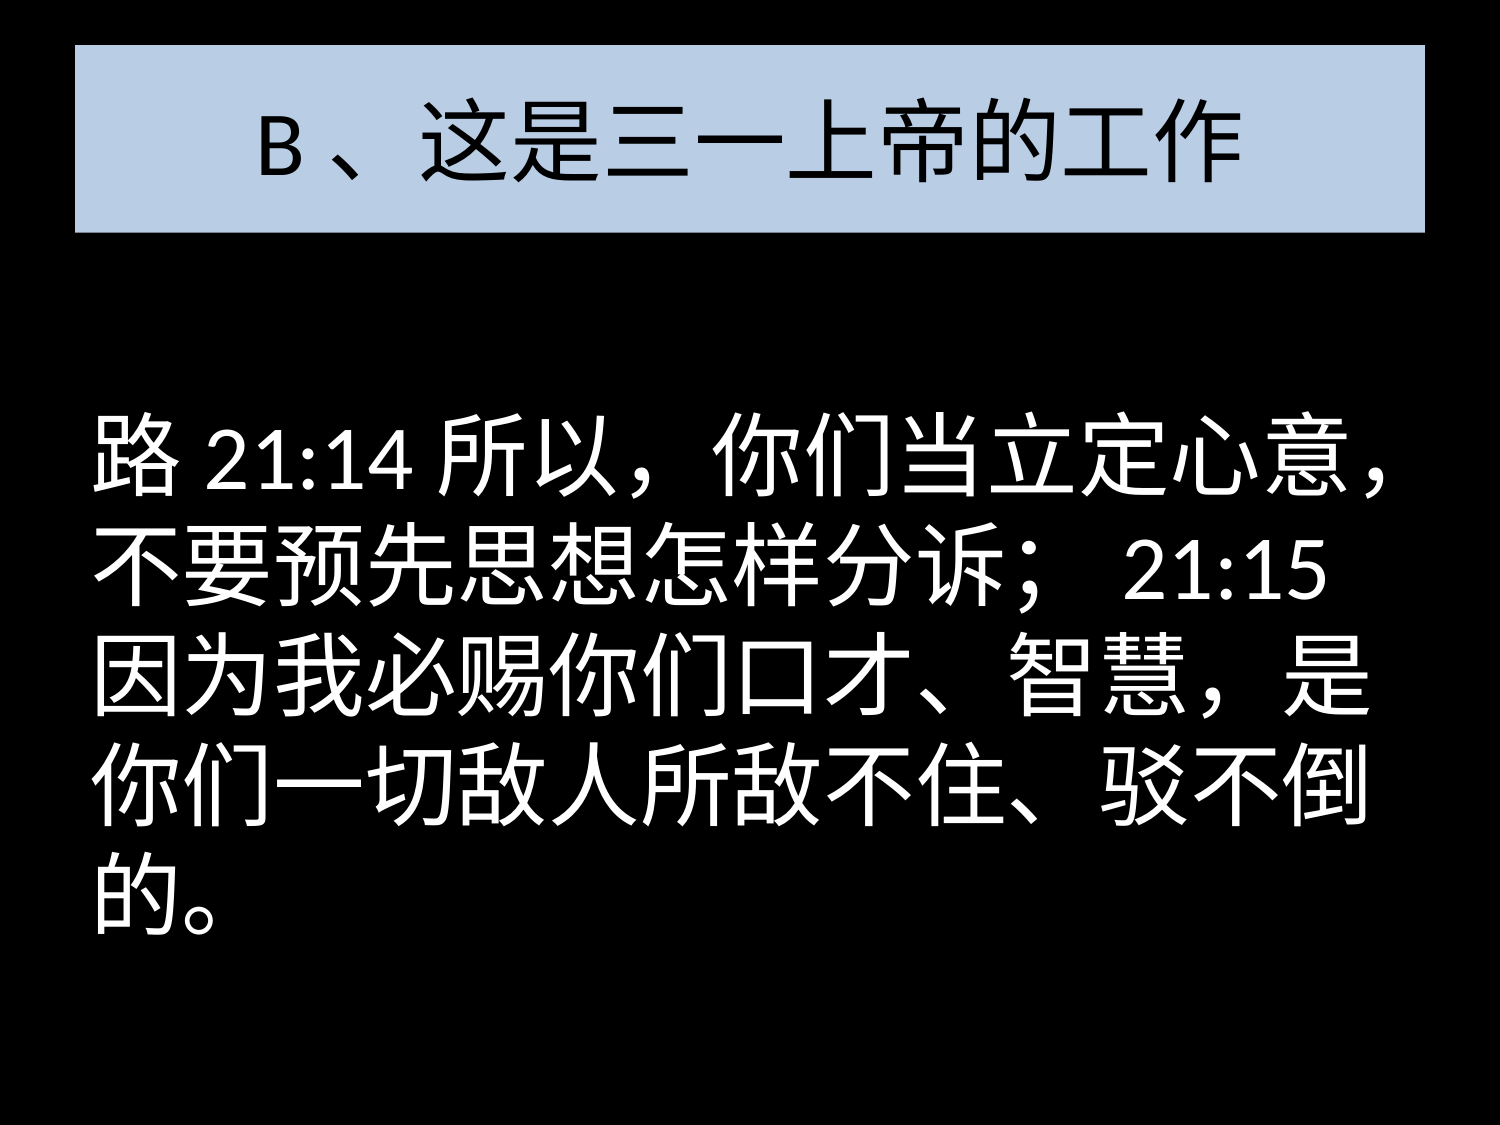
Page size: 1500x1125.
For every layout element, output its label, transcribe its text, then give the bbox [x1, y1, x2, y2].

title B、这是三一上帝的工作 [75, 45, 1425, 233]
list 路21:14所以，你们当立定心意，不要预先思想怎样分诉；21:15 因为我必赐你们口才、智慧，是你们一切敌人所敌不住、驳不倒的。 [75, 262, 1425, 1005]
